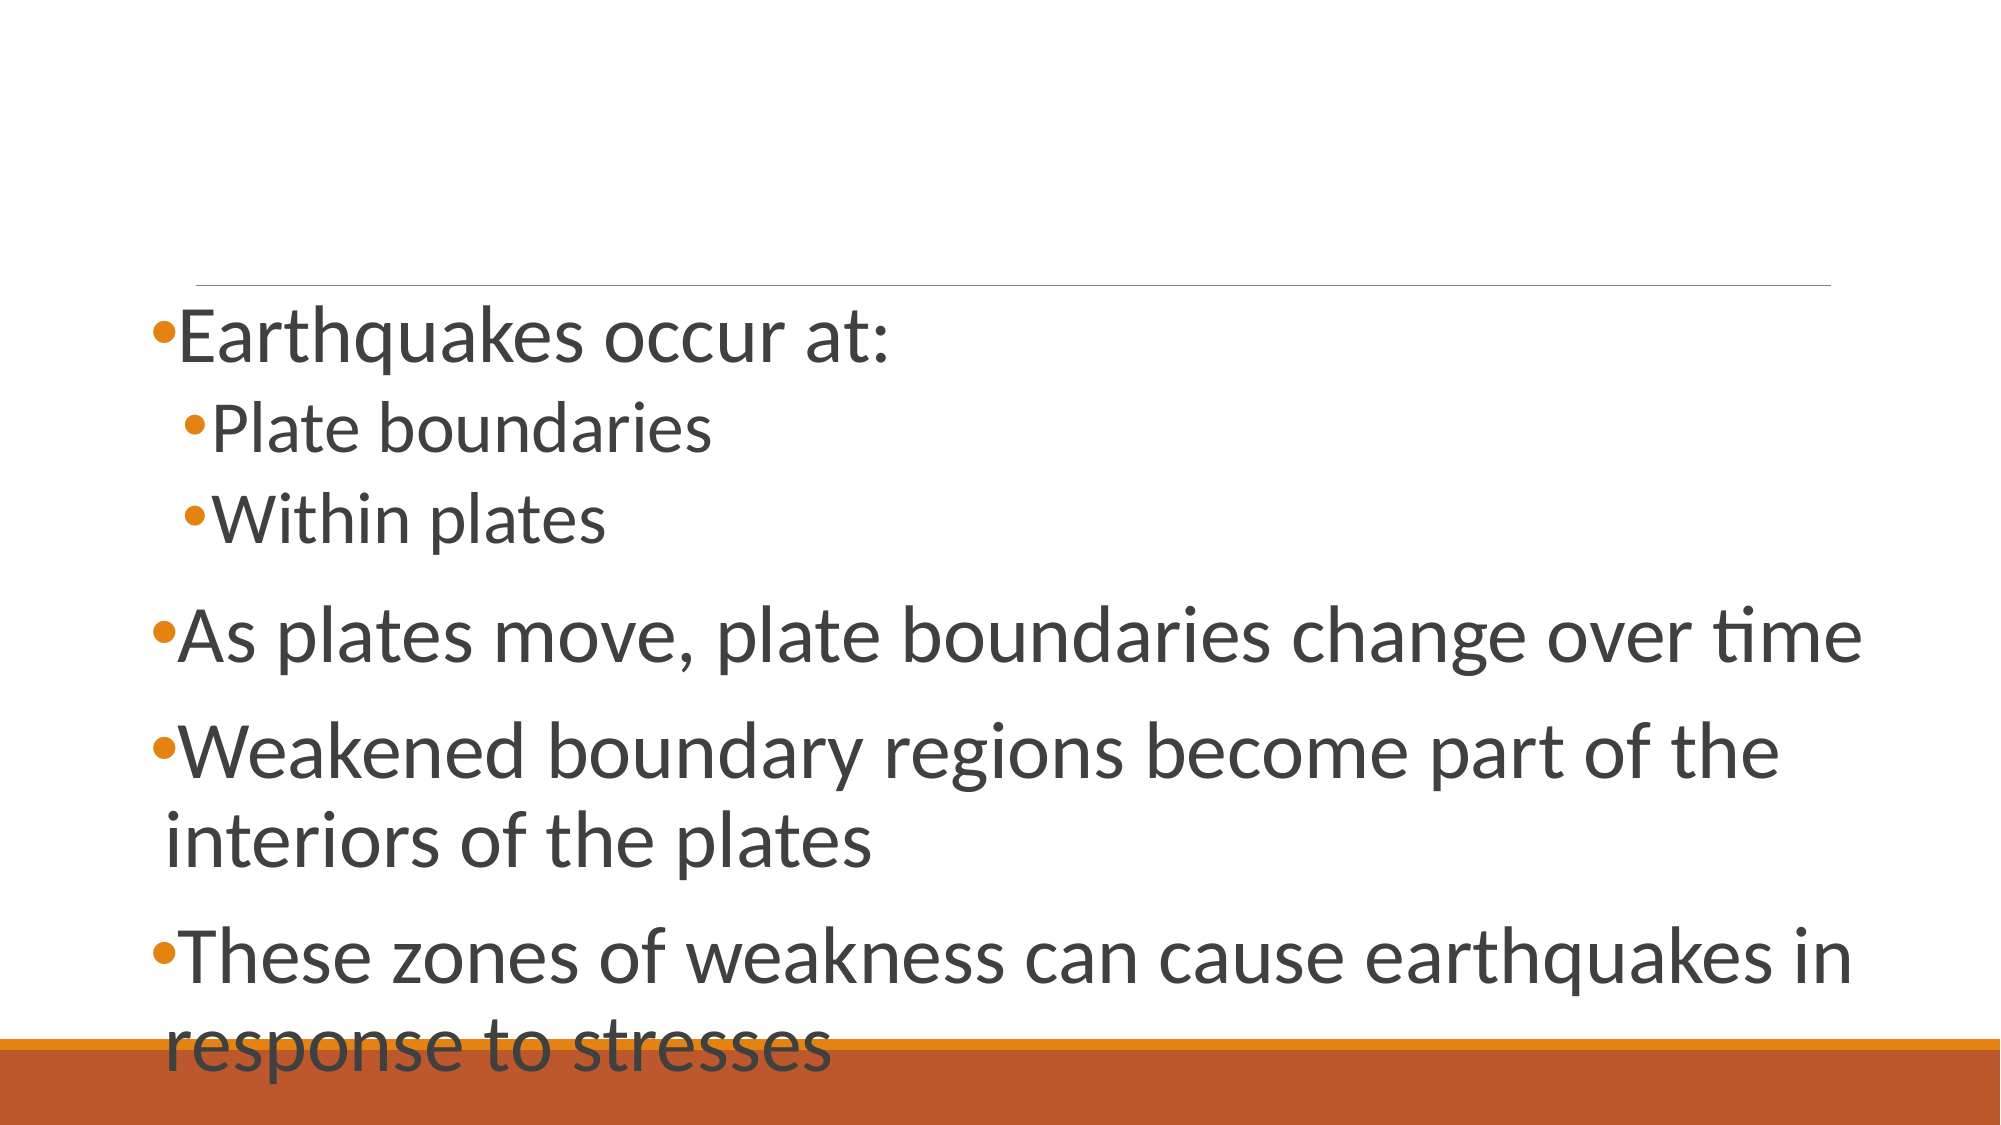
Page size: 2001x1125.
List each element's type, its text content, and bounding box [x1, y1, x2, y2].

list Earthquakes occur at: Plate boundaries Within plates As plates move, plate boundaries change over time Weakened boundary regions become part of the interiors of the plates These zones of weakness can cause earthquakes in response to stresses [150, 285, 1918, 1104]
